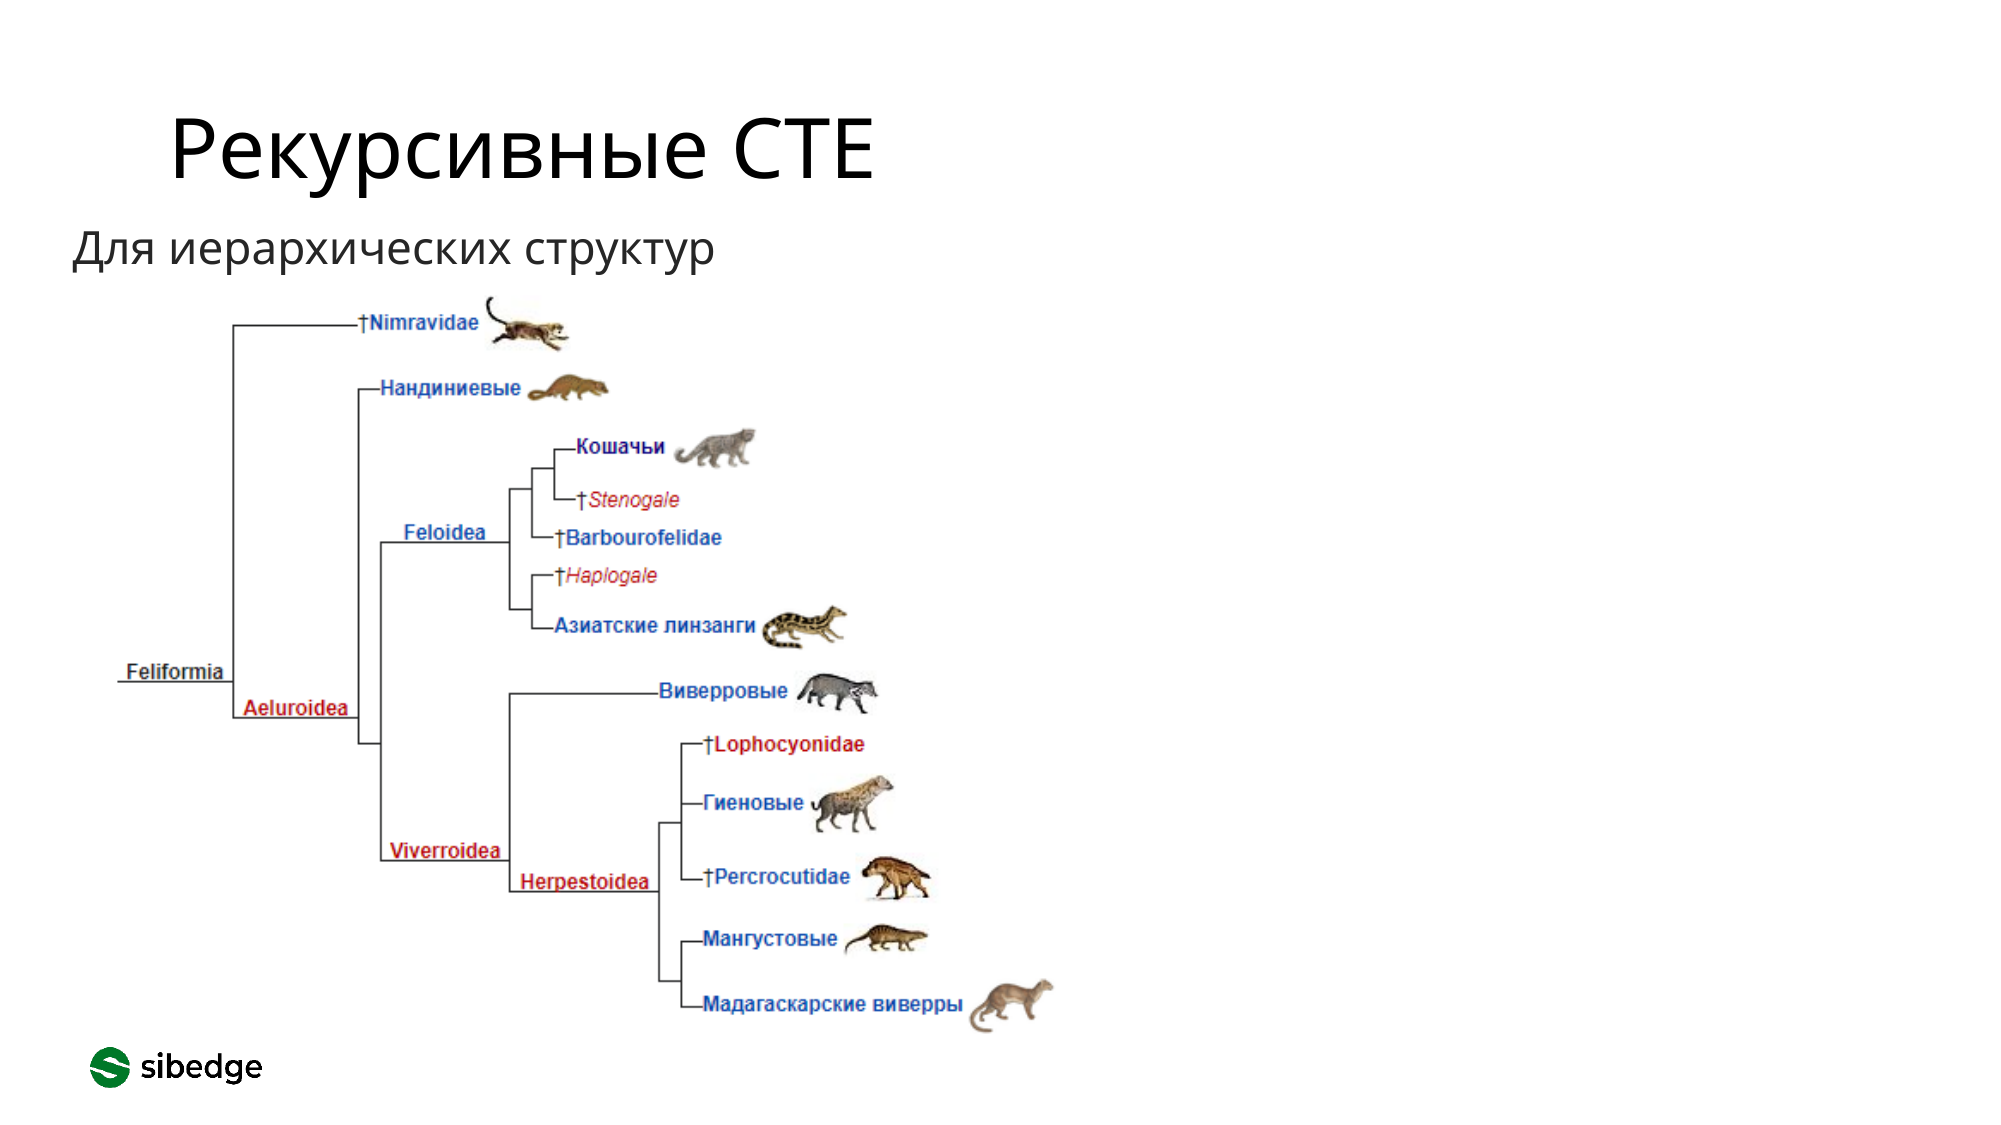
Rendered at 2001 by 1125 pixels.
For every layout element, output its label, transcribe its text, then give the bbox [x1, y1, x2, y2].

text_box Для иерархических структур [57, 211, 732, 282]
picture [90, 1047, 263, 1088]
text_box Рекурсивные CTE [154, 88, 892, 203]
picture [104, 282, 1063, 1046]
